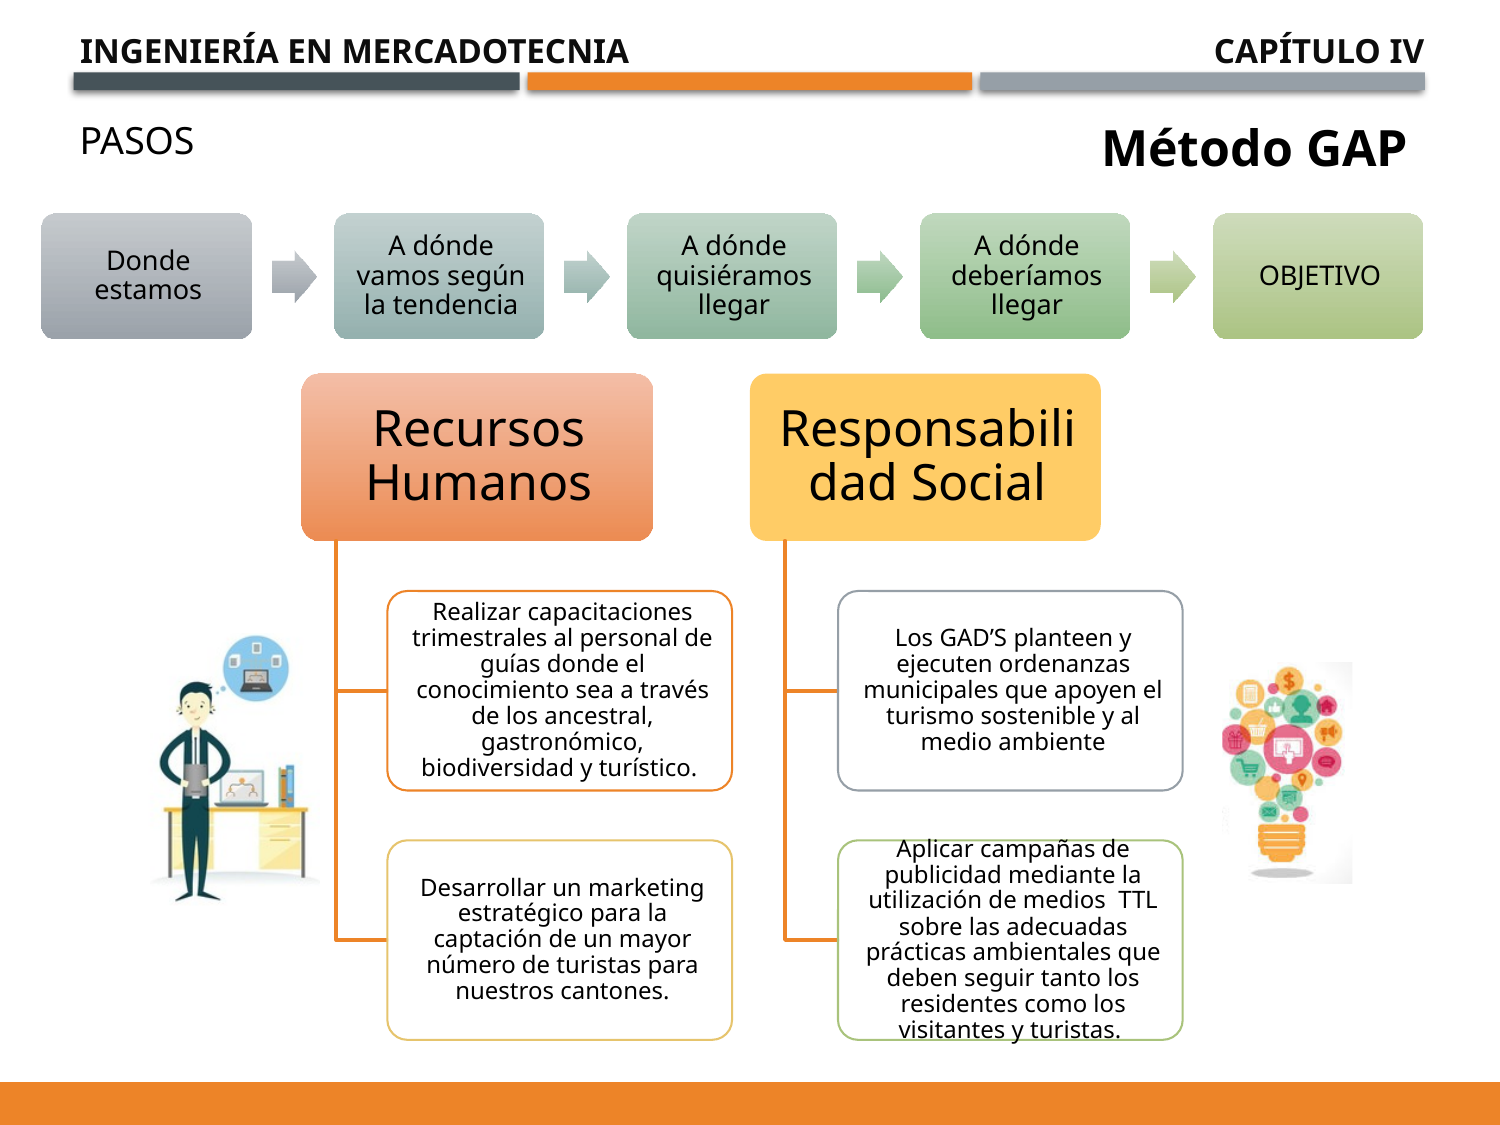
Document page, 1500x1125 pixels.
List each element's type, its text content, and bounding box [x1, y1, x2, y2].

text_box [249, 372, 1251, 1041]
title CAPÍTULO IV [1198, 19, 1471, 79]
text_box PASOS [64, 109, 420, 149]
text_box [0, 1080, 1500, 1125]
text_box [40, 151, 1424, 401]
text_box Método GAP [1068, 109, 1424, 150]
picture [145, 632, 321, 907]
picture [1221, 661, 1353, 884]
text_box INGENIERÍA EN MERCADOTECNIA [64, 19, 774, 79]
